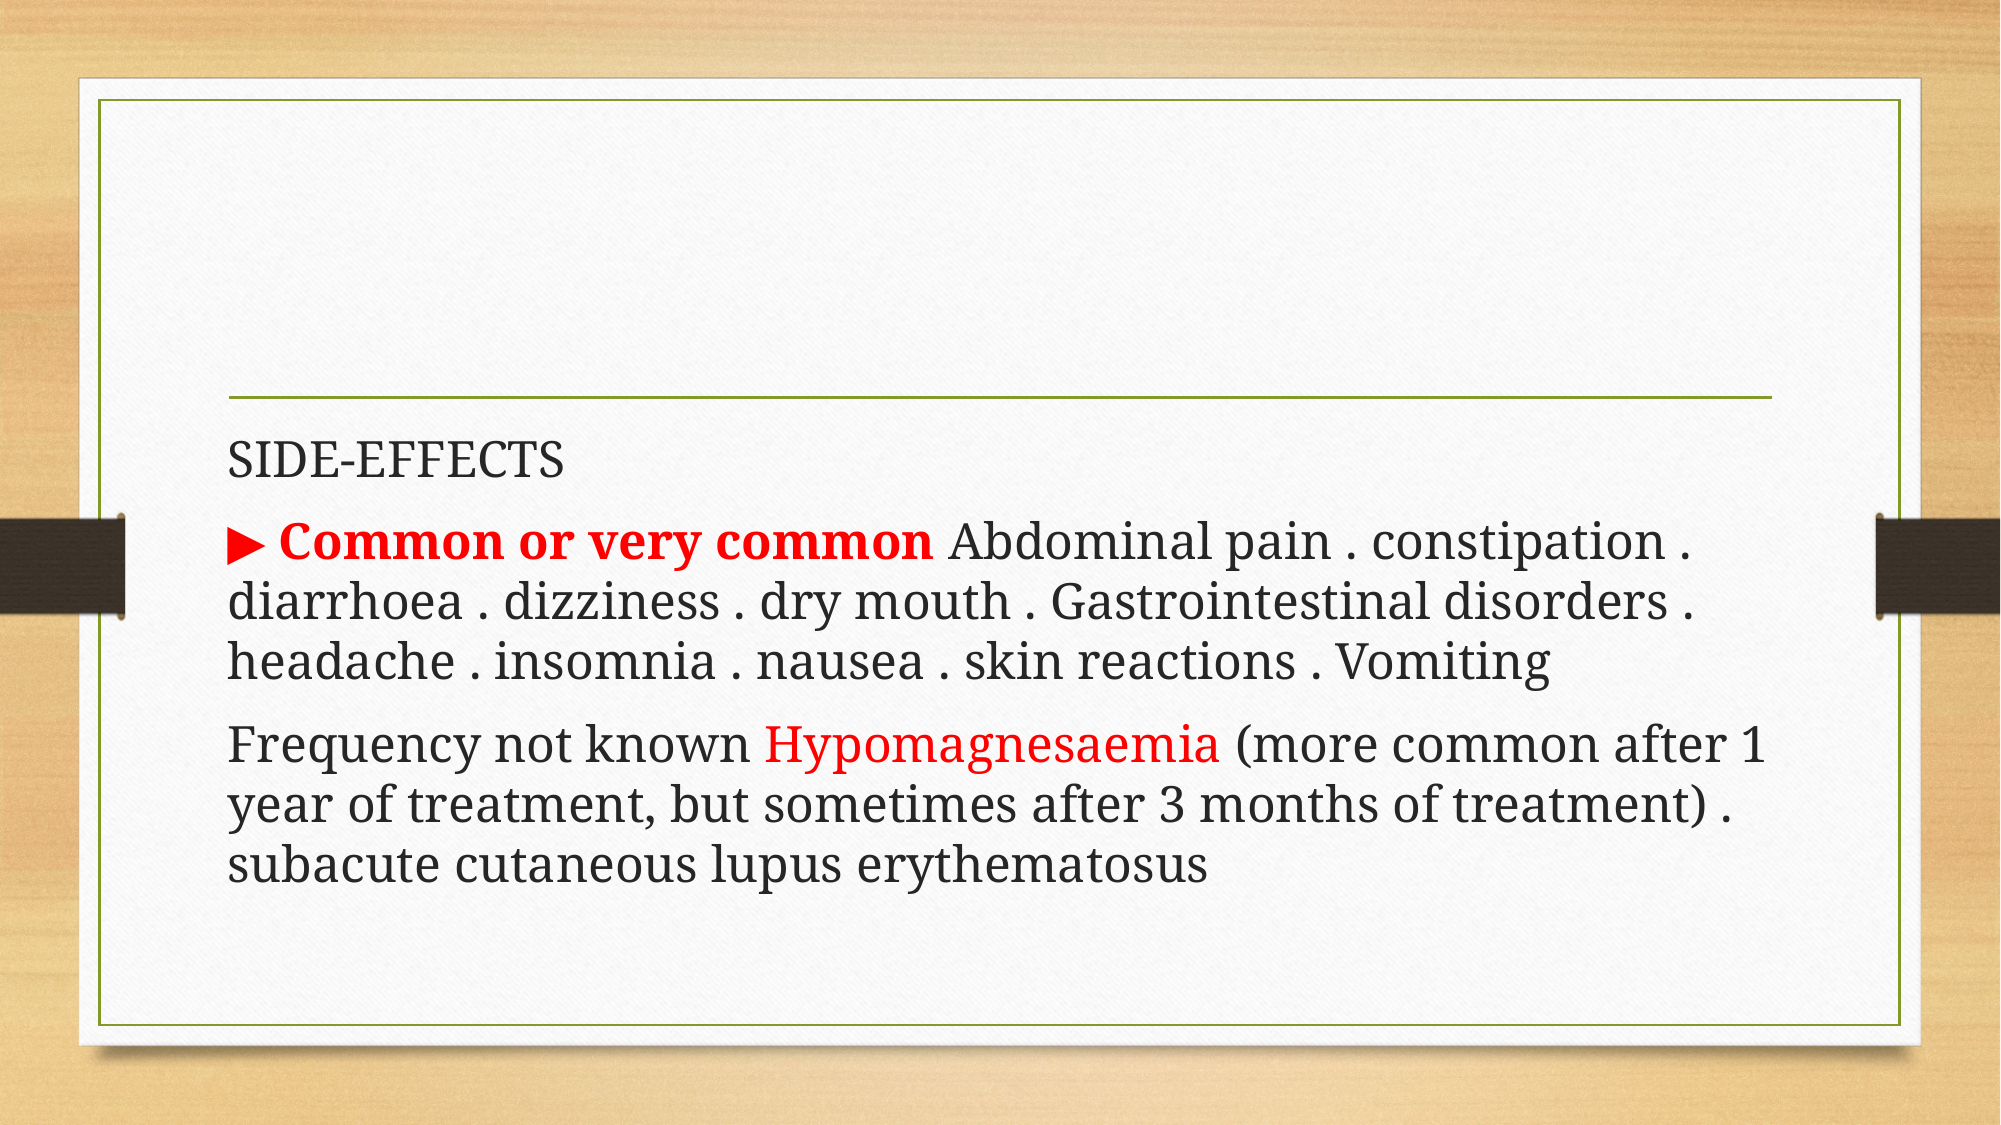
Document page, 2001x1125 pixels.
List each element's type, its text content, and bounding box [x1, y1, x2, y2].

list SIDE-EFFECTS ▶ Common or very common Abdominal pain . constipation . diarrhoea . dizziness . dry mouth . Gastrointestinal disorders . headache . insomnia . nausea . skin reactions . Vomiting Frequency not known Hypomagnesaemia (more common after 1 year of treatment, but sometimes after 3 months of treatment) . subacute cutaneous lupus erythematosus [212, 419, 1788, 964]
picture [0, 0, 2001, 1125]
